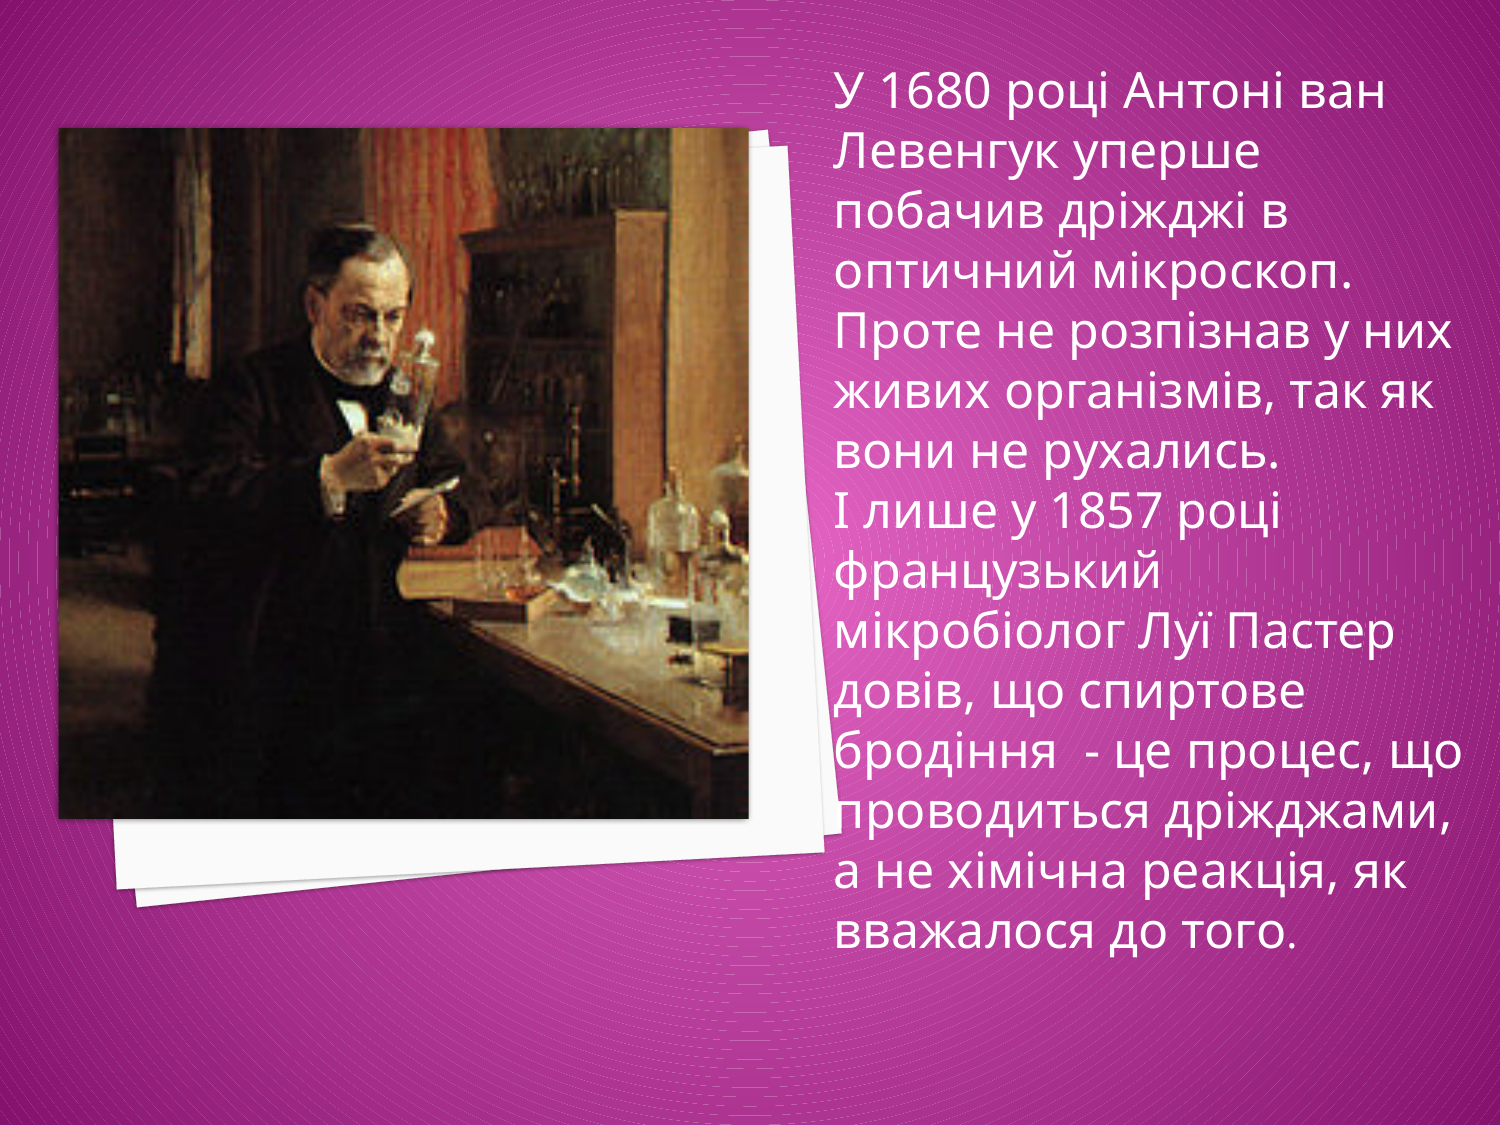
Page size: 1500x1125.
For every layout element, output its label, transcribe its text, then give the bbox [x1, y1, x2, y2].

list У 1680 році Антоні ван Левенгук уперше побачив дріжджі в оптичний мікроскоп. Проте не розпізнав у них живих організмів, так як вони не рухались. І лише у 1857 році французький мікробіолог Луї Пастер довів, що спиртове бродіння - це процес, що проводиться дріжджами, а не хімічна реакція, як вважалося до того. [820, 58, 1465, 1032]
picture [58, 128, 750, 820]
